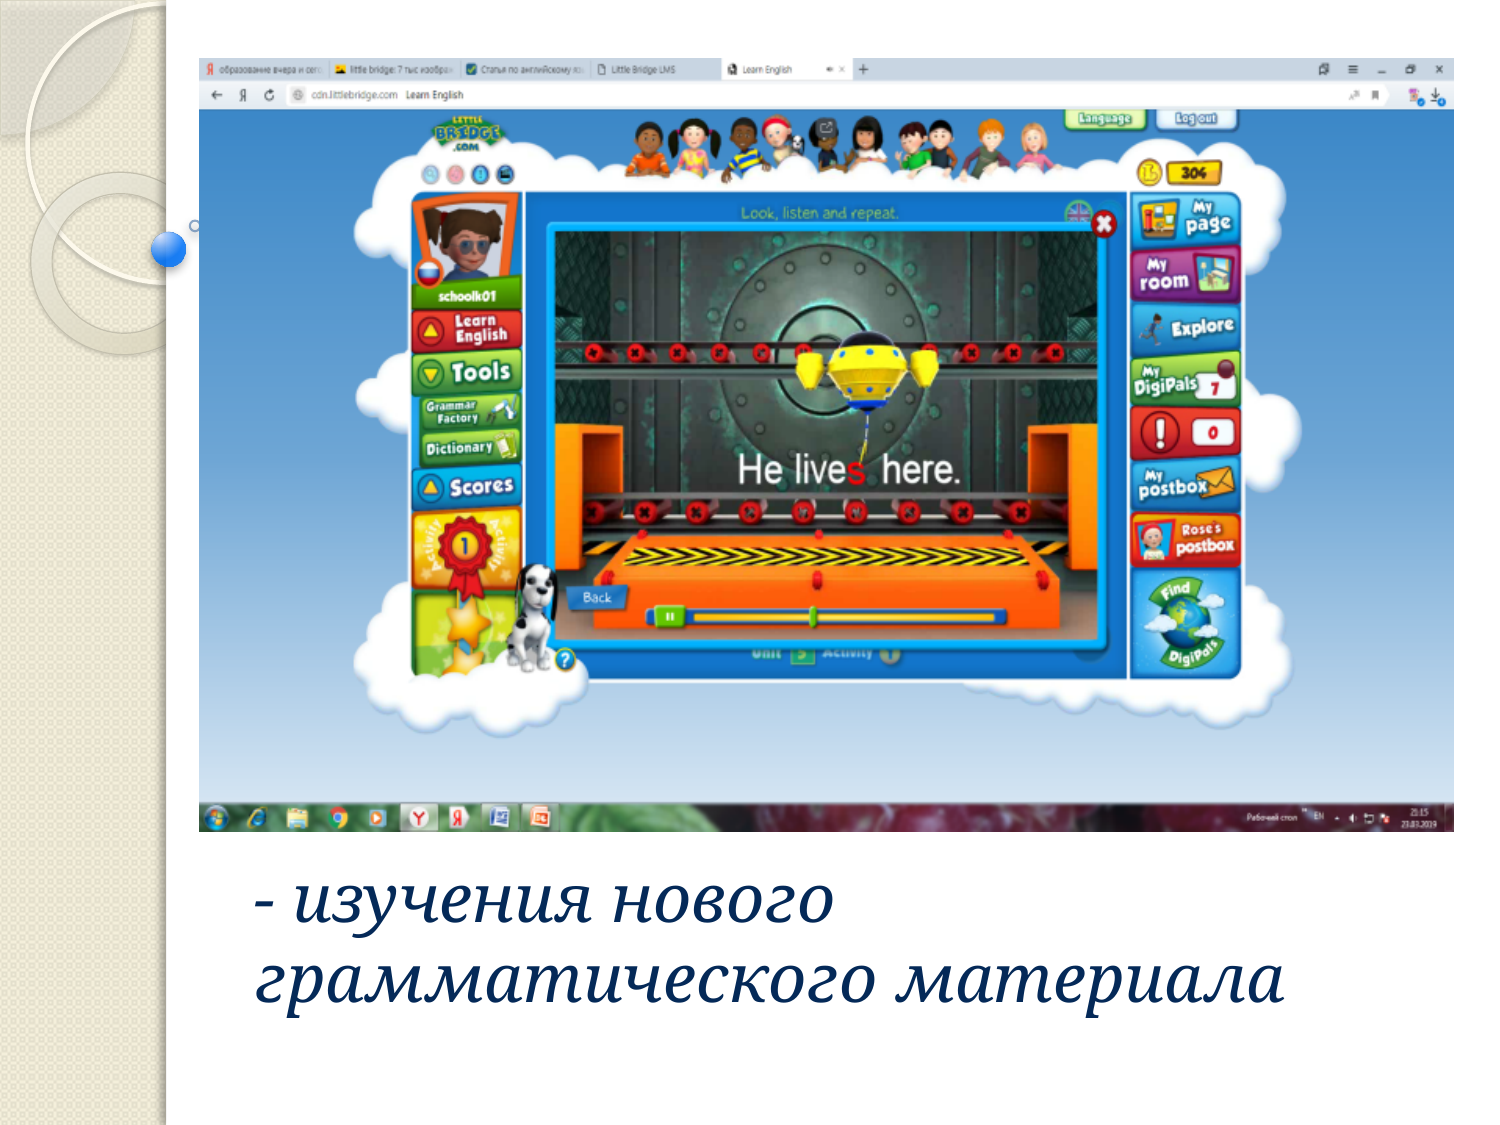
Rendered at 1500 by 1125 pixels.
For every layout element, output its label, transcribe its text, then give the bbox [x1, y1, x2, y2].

picture [198, 58, 1454, 833]
subtitle - изучения нового грамматического материала [234, 855, 1451, 1044]
